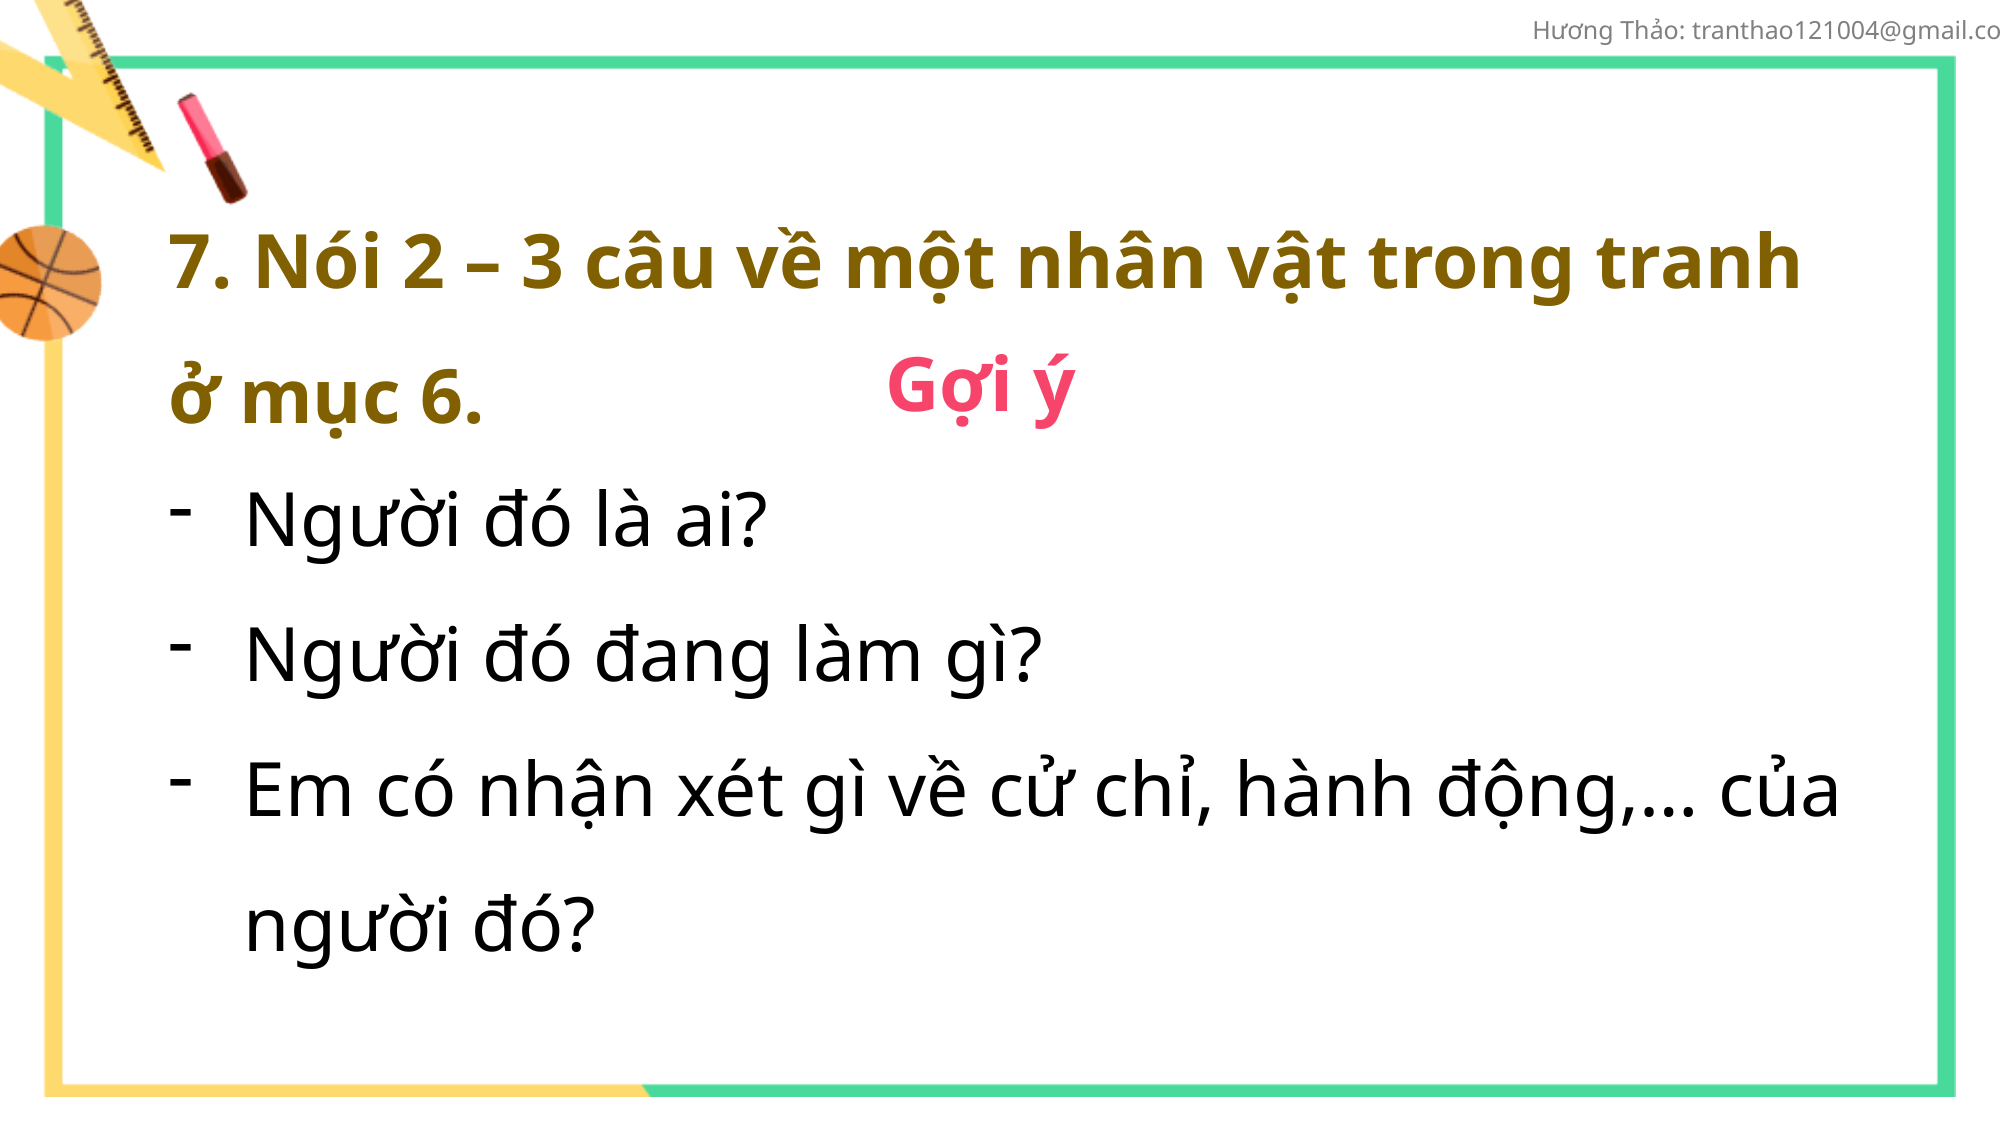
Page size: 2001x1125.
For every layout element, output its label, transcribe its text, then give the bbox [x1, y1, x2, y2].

text_box 7. Nói 2 – 3 câu về một nhân vật trong tranh ở mục 6. [154, 161, 1880, 419]
text_box Gợi ý [871, 328, 1261, 419]
text_box Người đó là ai? Người đó đang làm gì? Em có nhận xét gì về cử chỉ, hành động,… của người đó? [154, 419, 1929, 974]
picture [0, 0, 1954, 1097]
